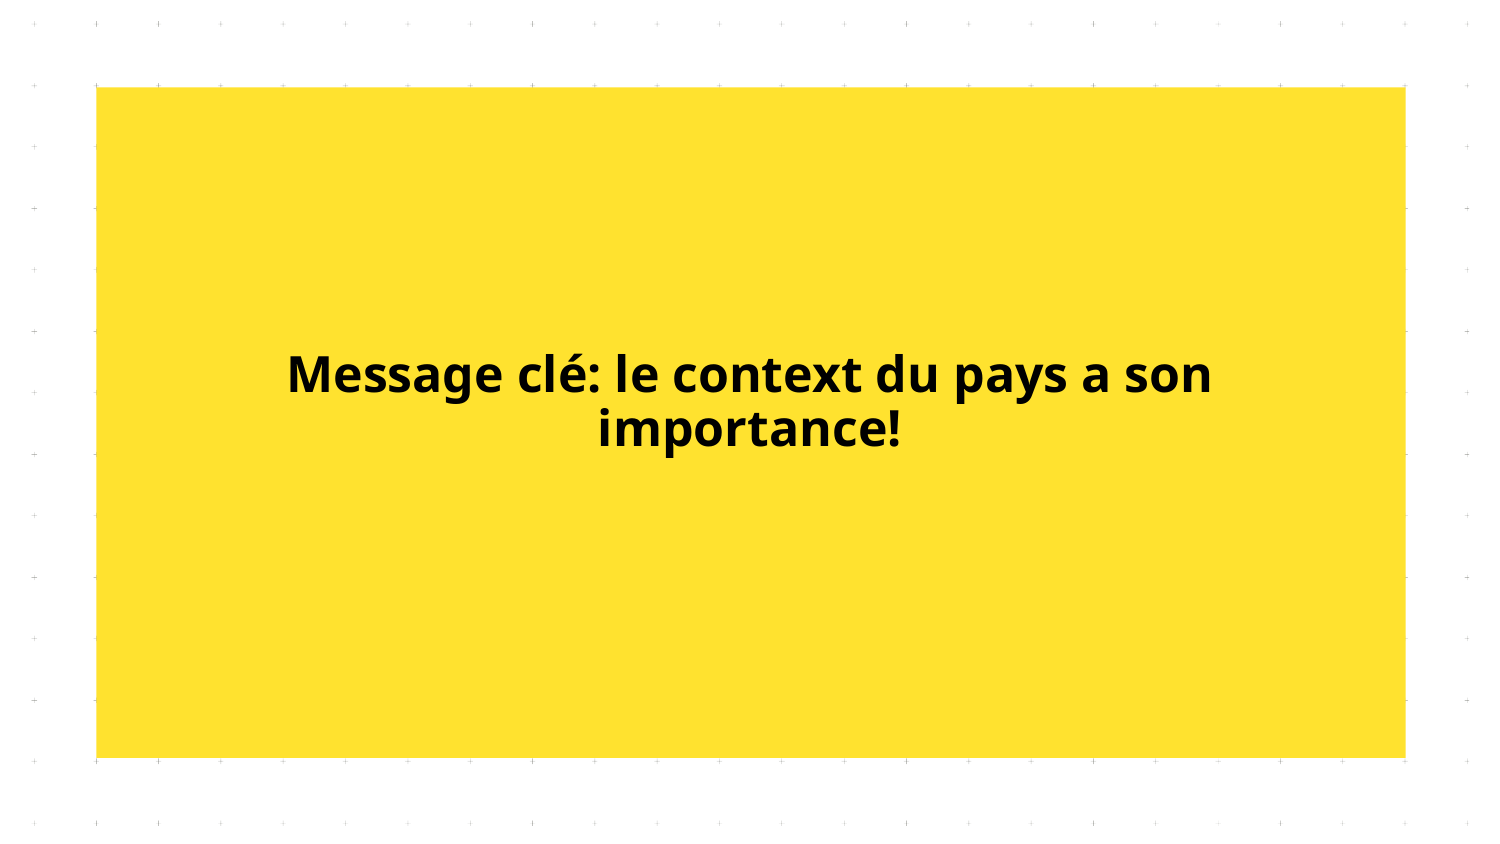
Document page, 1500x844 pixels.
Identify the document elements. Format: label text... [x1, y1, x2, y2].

title Message clé: le context du pays a son importance! [165, 346, 1335, 457]
picture [31, 0, 1470, 844]
